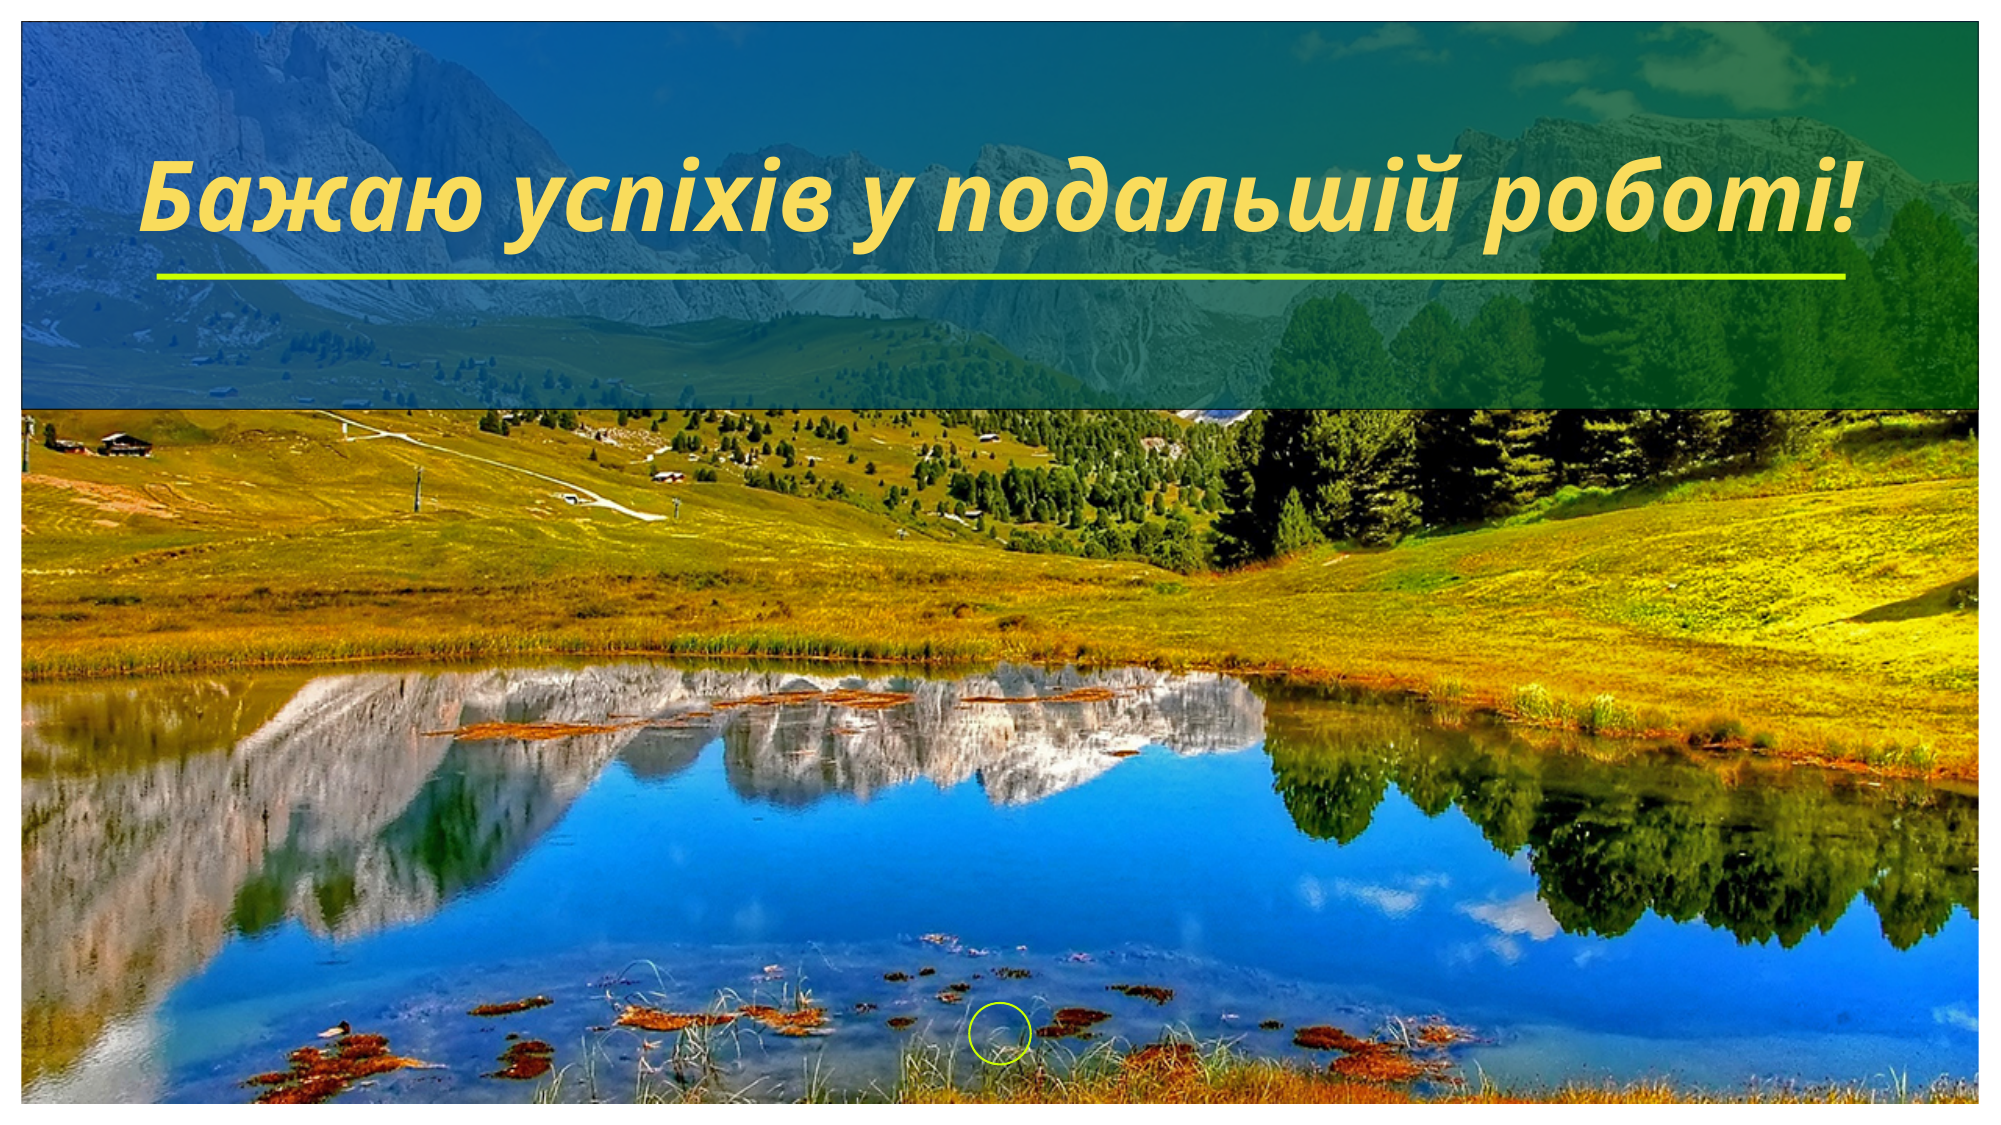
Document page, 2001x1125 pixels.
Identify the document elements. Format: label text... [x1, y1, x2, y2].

title Бажаю успіхів у подальшій роботі! [137, 91, 1863, 309]
picture [21, 21, 1979, 1104]
